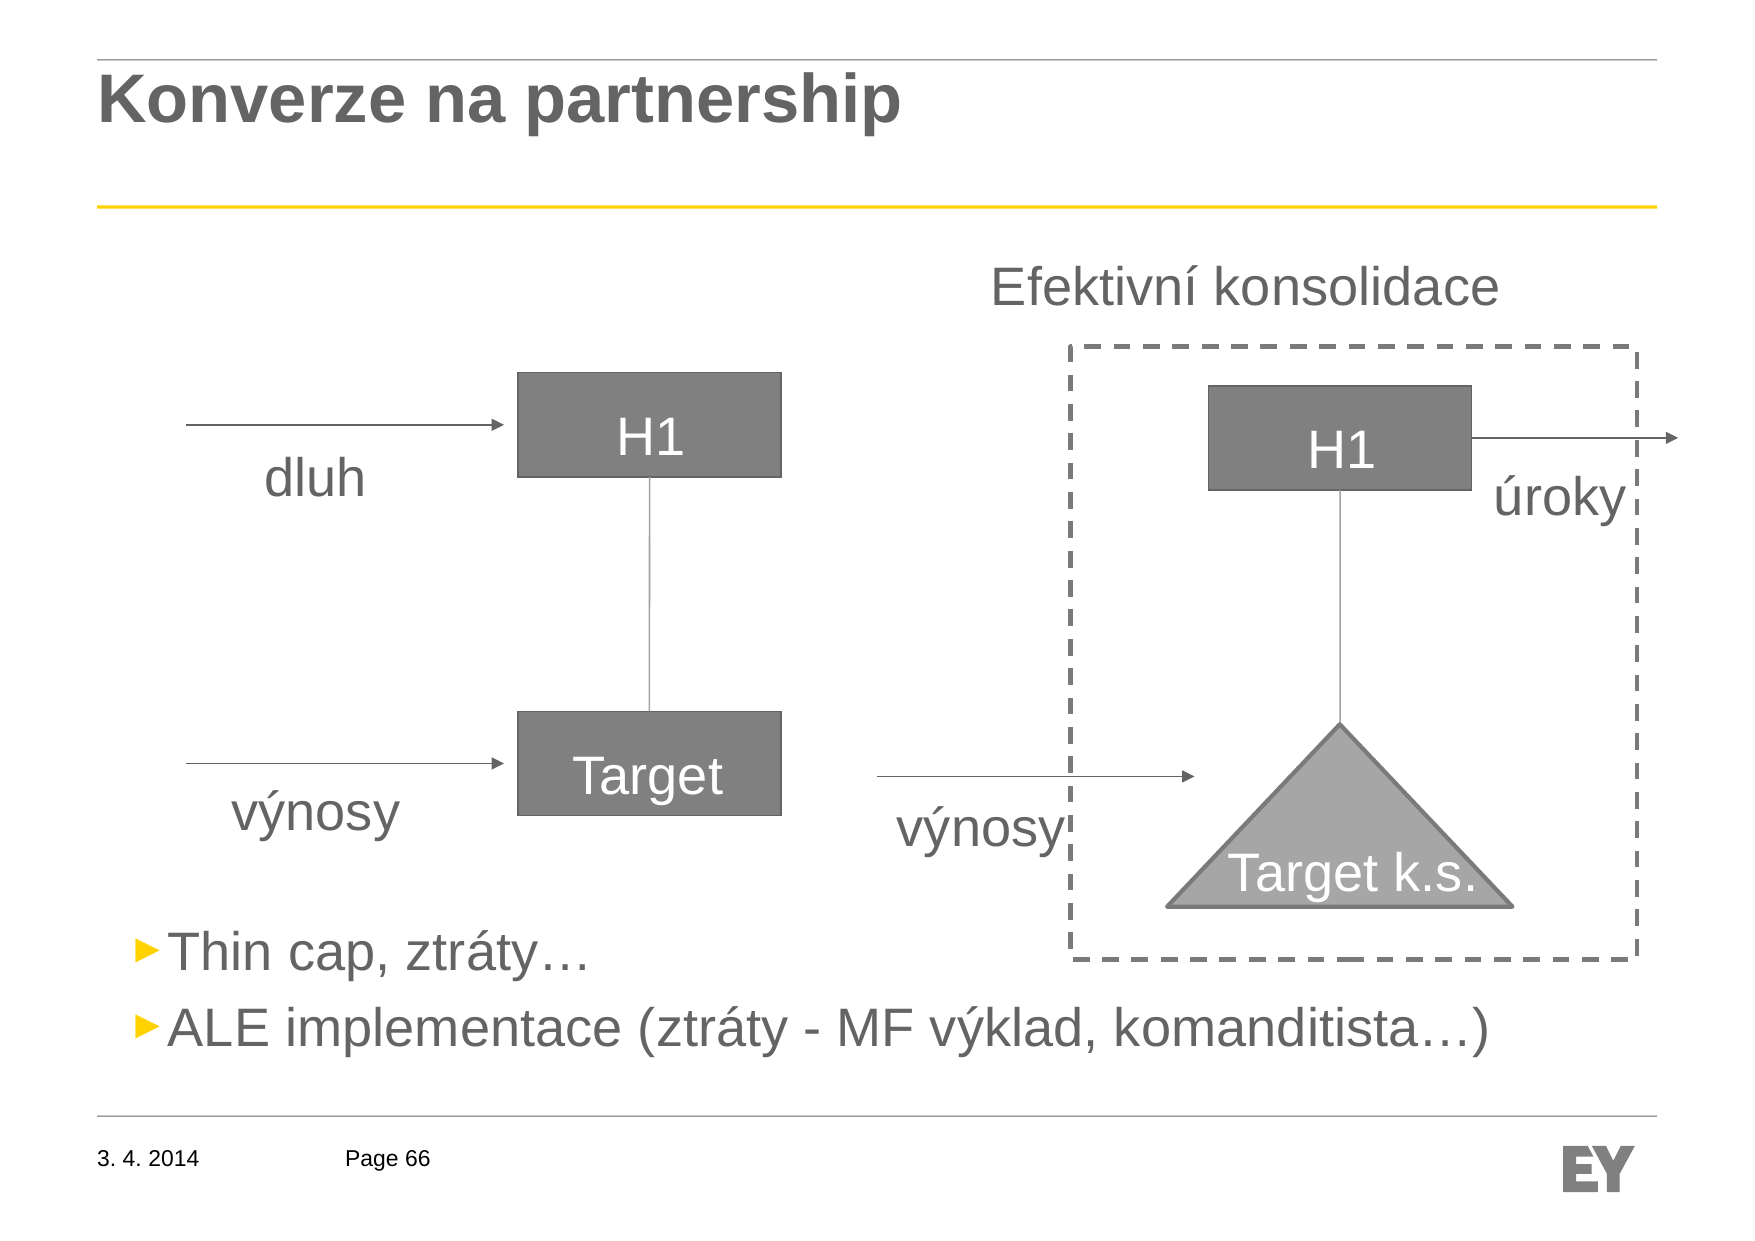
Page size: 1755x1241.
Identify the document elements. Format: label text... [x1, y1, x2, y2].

title Konverze na partnership [96, 59, 1658, 202]
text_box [517, 372, 782, 478]
text_box výnosy [211, 758, 420, 762]
text_box dluh [245, 434, 387, 518]
text_box úroky [1637, 447, 1647, 537]
text_box Thin cap, ztráty… ALE implementace (ztráty - MF výklad, komanditista…) [110, 907, 1655, 1066]
text_box výnosy [877, 784, 1070, 867]
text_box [517, 711, 782, 816]
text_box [1208, 385, 1472, 491]
text_box výnosy [211, 771, 420, 851]
text_box Efektivní konsolidace [973, 242, 1684, 325]
text_box [1068, 344, 1639, 907]
slide_number 3. 4. 2014 [96, 1143, 319, 1184]
text_box Target [794, 711, 988, 804]
